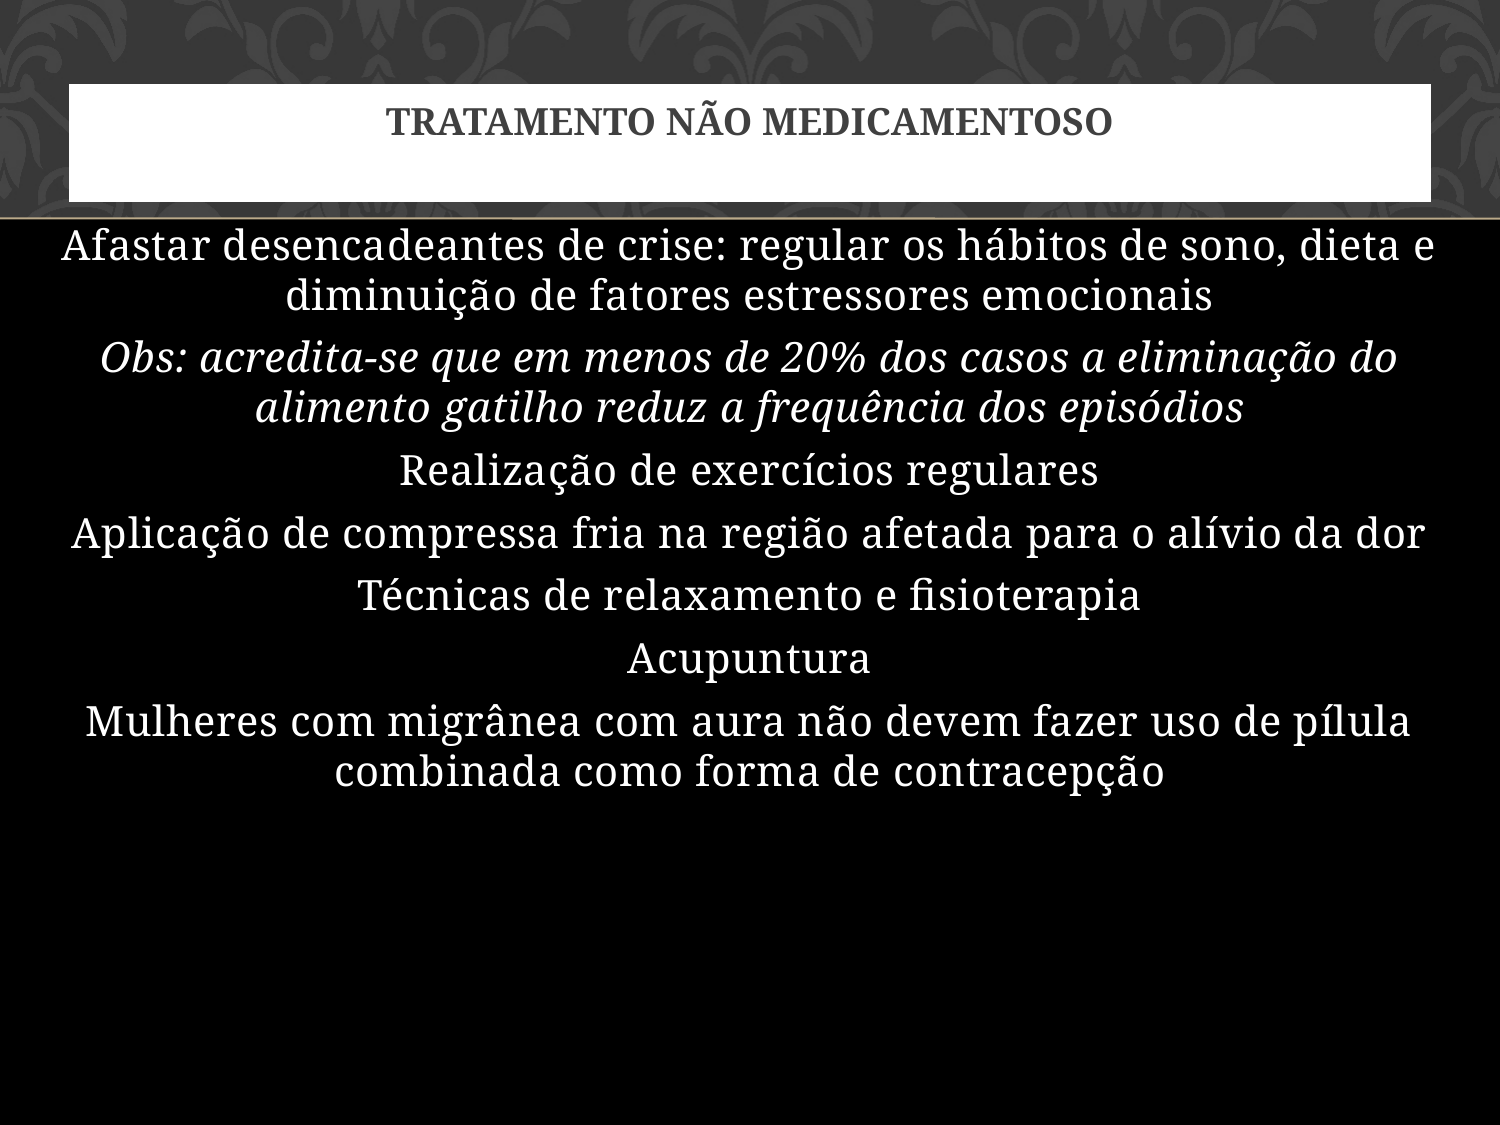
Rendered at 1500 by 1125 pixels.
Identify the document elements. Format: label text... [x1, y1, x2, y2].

title TRATAMENTO NÃO MEDICAMENTOSO [69, 84, 1431, 202]
list Afastar desencadeantes de crise: regular os hábitos de sono, dieta e diminuição de fatores estressores emocionais Obs: acredita-se que em menos de 20% dos casos a eliminação do alimento gatilho reduz a frequência dos episódios Realização de exercícios regulares Aplicação de compressa fria na região afetada para o alívio da dor Técnicas de relaxamento e fisioterapia Acupuntura Mulheres com migrânea com aura não devem fazer uso de pílula combinada como forma de contracepção [41, 210, 1459, 1005]
